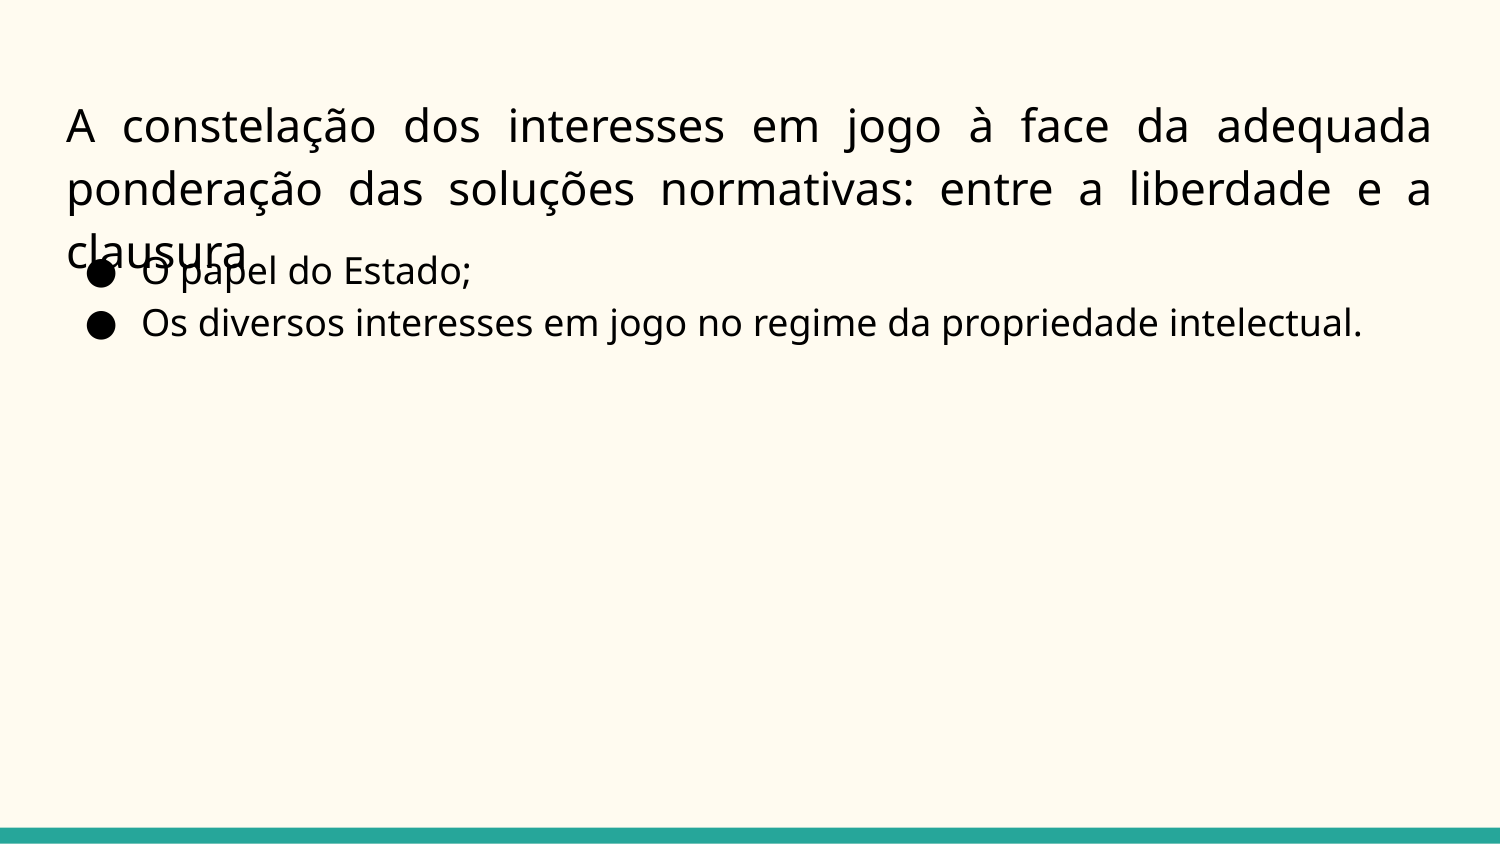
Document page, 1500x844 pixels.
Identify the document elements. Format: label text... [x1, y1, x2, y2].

list O papel do Estado; Os diversos interesses em jogo no regime da propriedade intelectual. [51, 225, 1449, 783]
title A constelação dos interesses em jogo à face da adequada ponderação das soluções normativas: entre a liberdade e a clausura [51, 72, 1449, 174]
